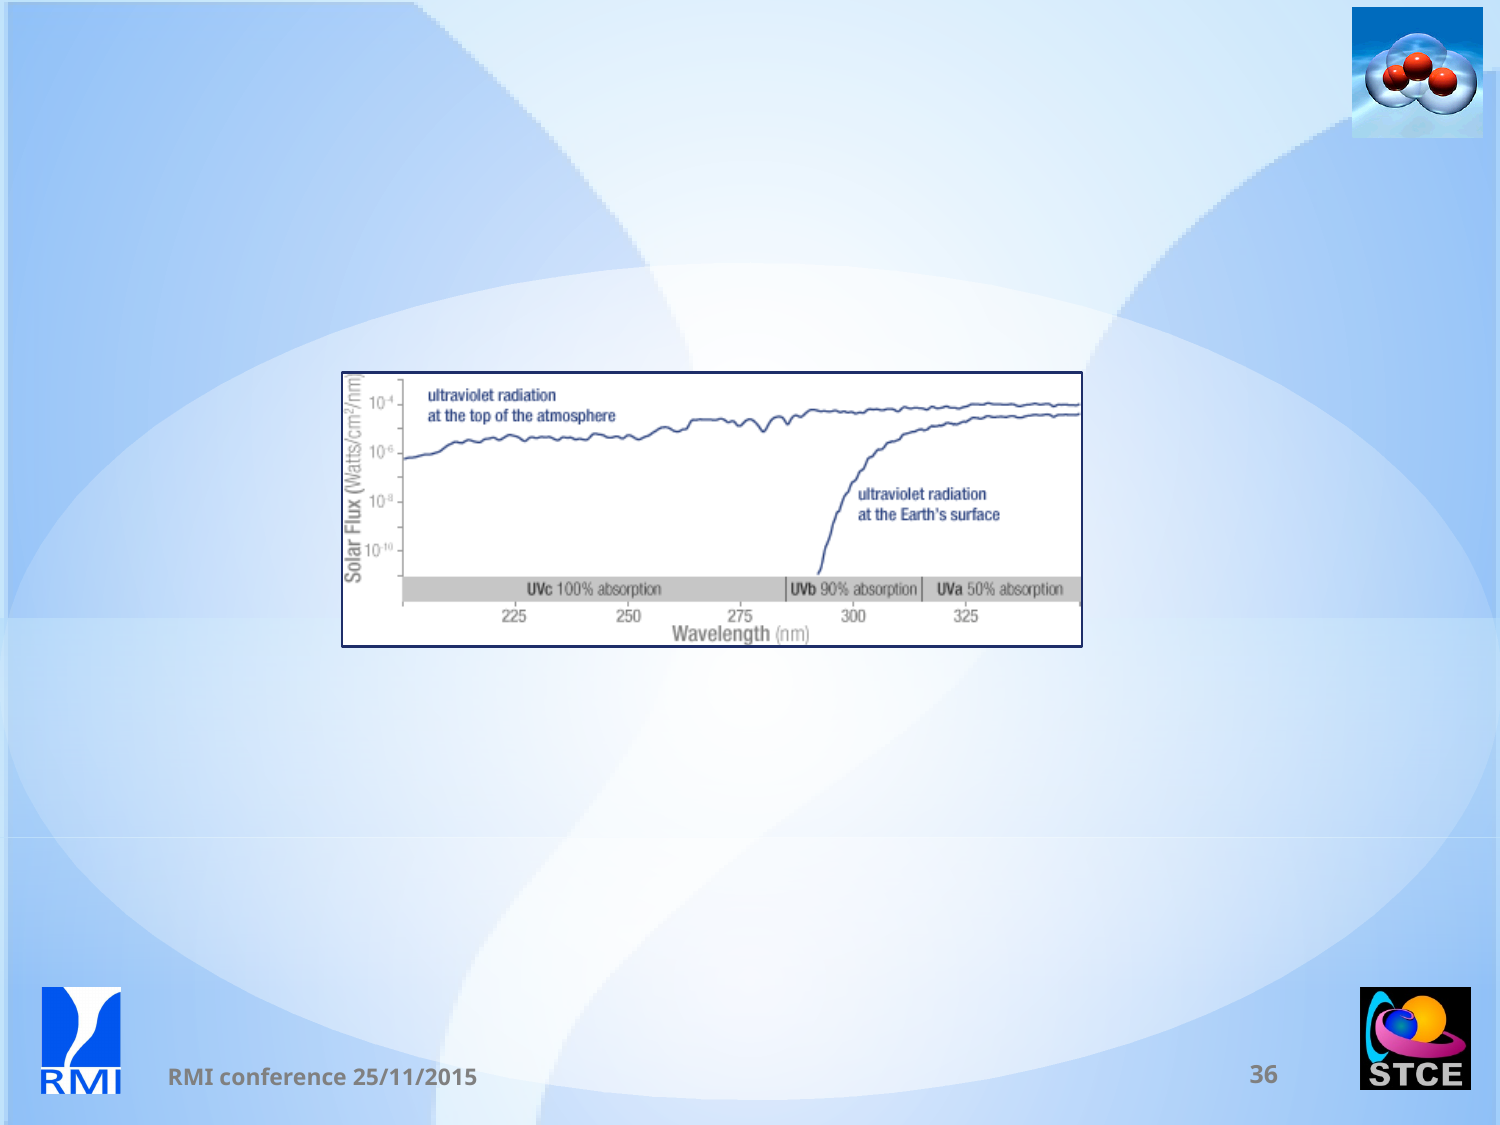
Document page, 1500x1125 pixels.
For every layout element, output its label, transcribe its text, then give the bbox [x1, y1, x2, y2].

picture [41, 987, 121, 1094]
picture [1352, 6, 1483, 138]
text_box RMI conference 25/11/2015 [152, 1045, 703, 1106]
picture [342, 373, 1081, 646]
slide_number 36 [1151, 1045, 1376, 1106]
picture [1360, 987, 1471, 1090]
